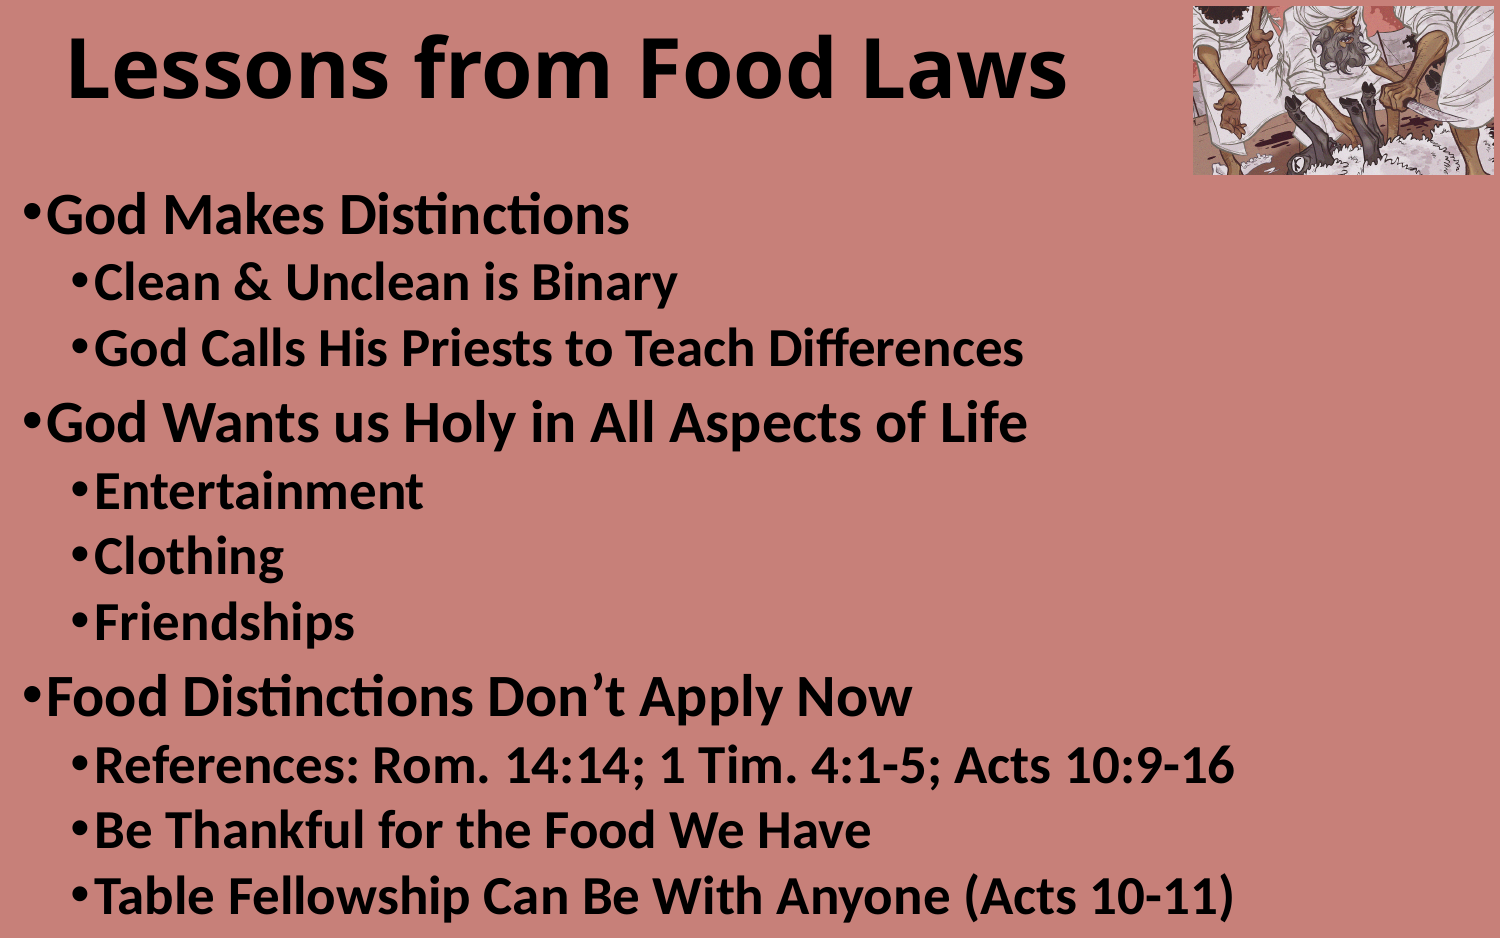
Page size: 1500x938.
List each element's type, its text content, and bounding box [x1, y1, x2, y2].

picture [1193, 6, 1494, 175]
title Lessons from Food Laws [6, 9, 1129, 133]
list God Makes Distinctions Clean & Unclean is Binary God Calls His Priests to Teach Differences God Wants us Holy in All Aspects of Life Entertainment Clothing Friendships Food Distinctions Don’t Apply Now References: Rom. 14:14; 1 Tim. 4:1-5; Acts 10:9-16 Be Thankful for the Food We Have Table Fellowship Can Be With Anyone (Acts 10-11) [6, 174, 1494, 938]
